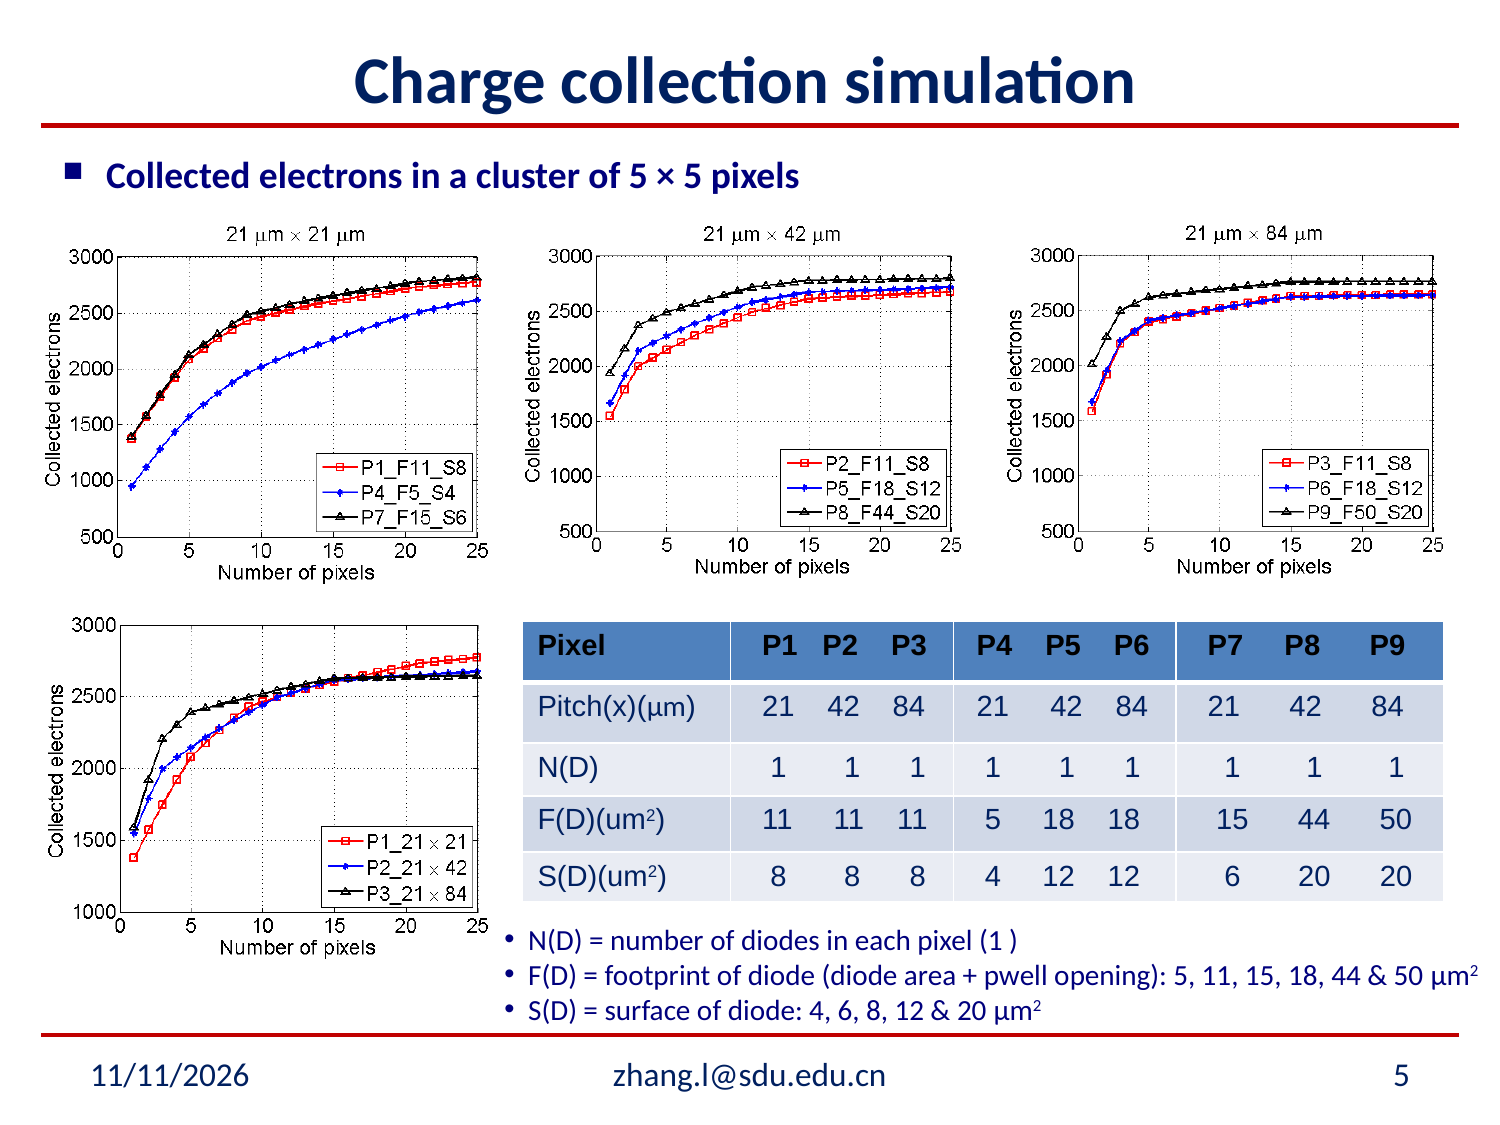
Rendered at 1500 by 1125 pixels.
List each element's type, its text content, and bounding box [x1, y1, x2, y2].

table_cell 6 20 20 [1177, 853, 1443, 901]
text_box N(D) = number of diodes in each pixel (1 ) F(D) = footprint of diode (diode area + pwell opening): 5, 11, 15, 18, 44 & 50 µm2 S(D) = surface of diode: 4, 6, 8, 12 & 20 µm2 [466, 913, 1500, 1034]
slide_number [75, 1042, 425, 1103]
table_cell 1 1 1 [1177, 744, 1443, 795]
table_header P1 P2 P3 [731, 622, 953, 680]
table_cell 8 8 8 [731, 853, 953, 901]
text_box Collected electrons in a cluster of 5 × 5 pixels [48, 149, 970, 205]
table_cell Pitch(x)(µm) [528, 685, 730, 742]
table_header P4 P5 P6 [954, 622, 1175, 680]
table_cell F(D)(um2) [528, 797, 730, 851]
table_cell 1 1 1 [954, 744, 1175, 795]
picture [35, 220, 996, 586]
table_header Pixel [528, 622, 730, 680]
table_cell 21 42 84 [1177, 685, 1443, 742]
table_cell N(D) [528, 744, 730, 795]
table_cell 1 1 1 [731, 744, 953, 795]
table_cell 11 11 11 [731, 797, 953, 851]
footer zhang.l@sdu.edu.cn [512, 1042, 988, 1103]
table_cell 15 44 50 [1177, 797, 1443, 851]
picture [39, 597, 523, 961]
text_box Charge collection simulation [31, 29, 1461, 125]
table_header P7 P8 P9 [1177, 622, 1443, 680]
table_cell S(D)(um2) [528, 853, 730, 901]
table_cell 21 42 84 [954, 685, 1175, 742]
table_cell 21 42 84 [731, 685, 953, 742]
table_cell 5 18 18 [954, 797, 1175, 851]
slide_number 5 [1074, 1042, 1425, 1103]
table_cell 4 12 12 [954, 853, 1175, 901]
picture [997, 219, 1478, 581]
